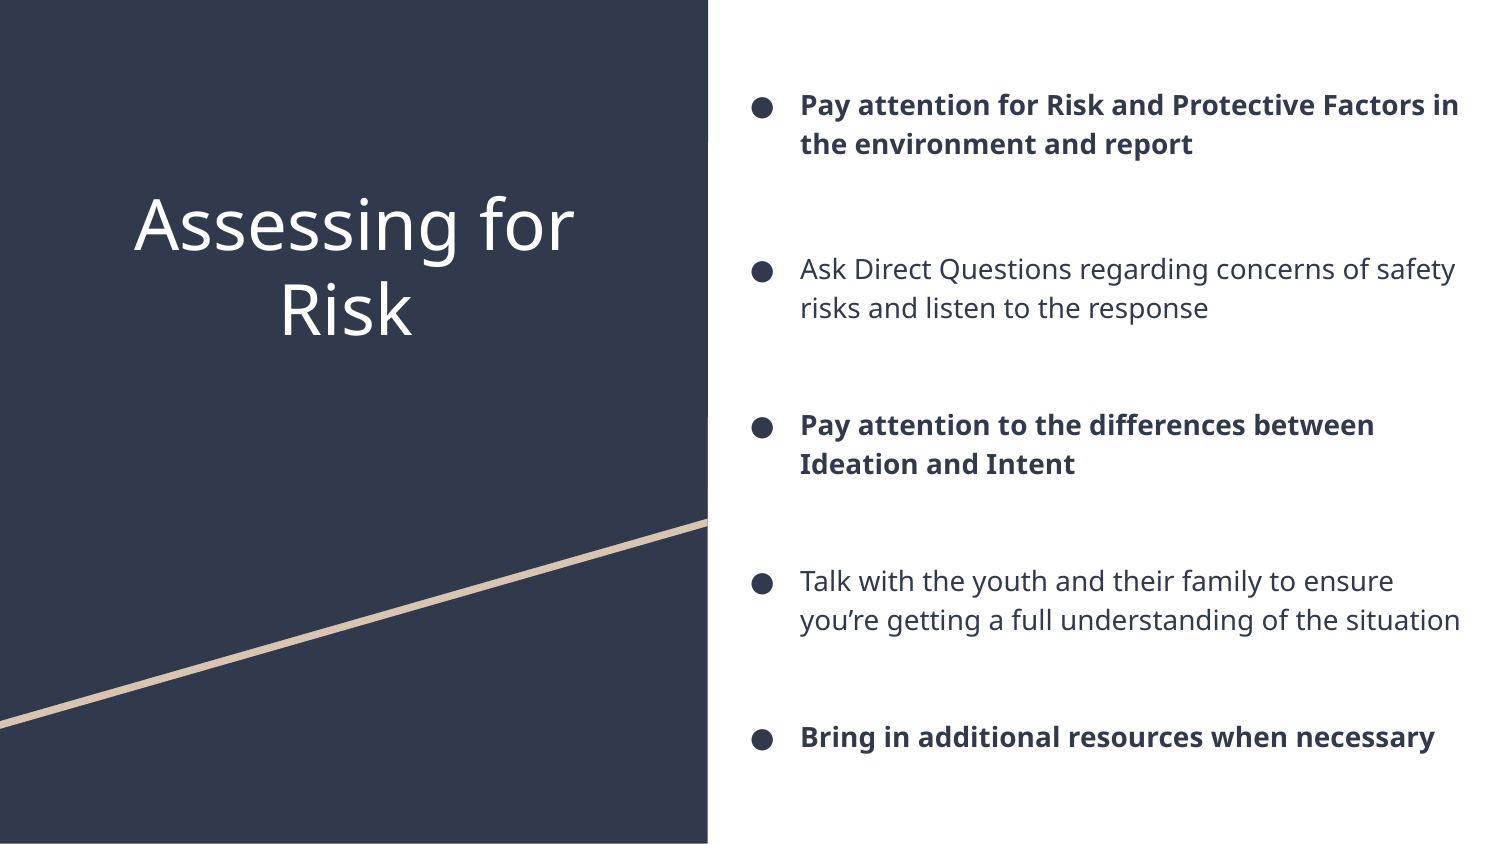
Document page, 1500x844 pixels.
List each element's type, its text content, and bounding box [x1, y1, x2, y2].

title Assessing for Risk [51, 165, 660, 577]
list Pay attention for Risk and Protective Factors in the environment and report Ask Direct Questions regarding concerns of safety risks and listen to the response Pay attention to the differences between Ideation and Intent Talk with the youth and their family to ensure you’re getting a full understanding of the situation Bring in additional resources when necessary [713, 67, 1483, 777]
